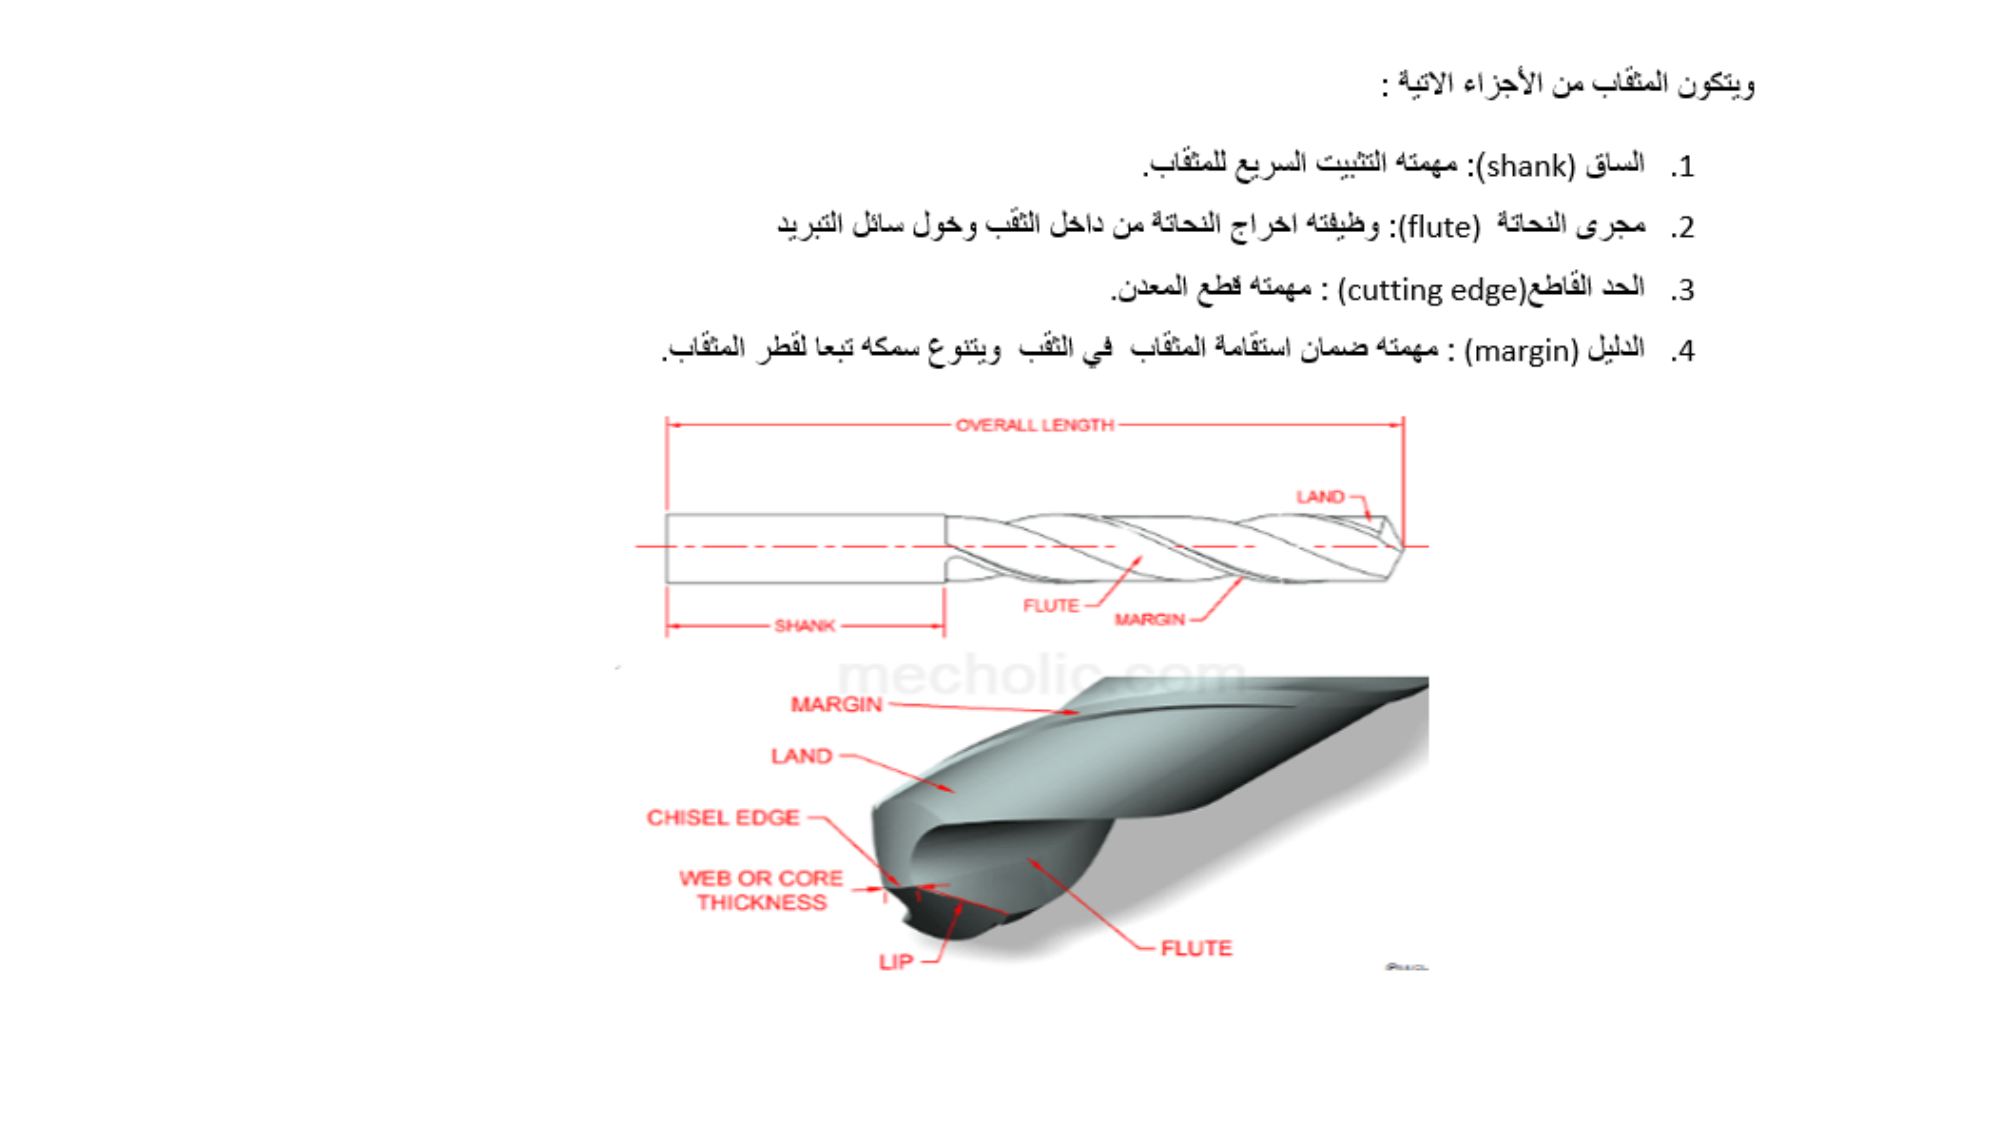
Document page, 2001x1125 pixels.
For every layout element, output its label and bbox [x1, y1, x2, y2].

picture [585, 53, 1766, 1007]
